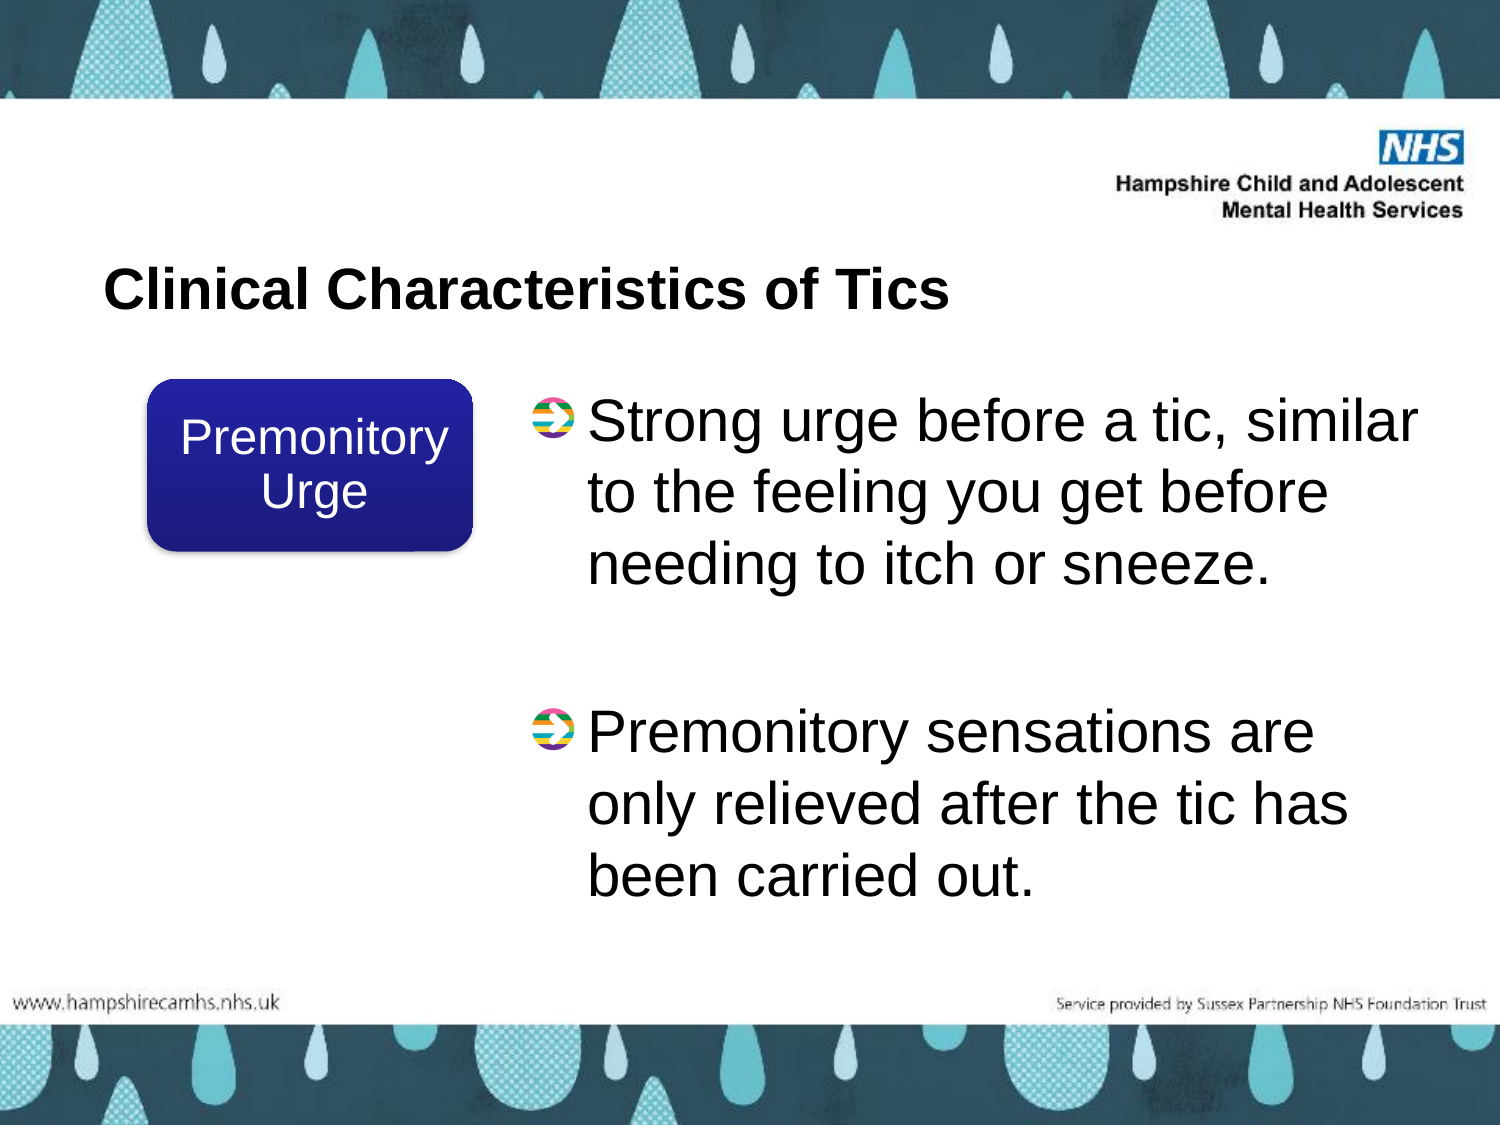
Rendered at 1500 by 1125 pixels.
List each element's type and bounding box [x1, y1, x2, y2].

picture [0, 0, 1500, 1125]
text_box [130, 373, 1318, 1092]
